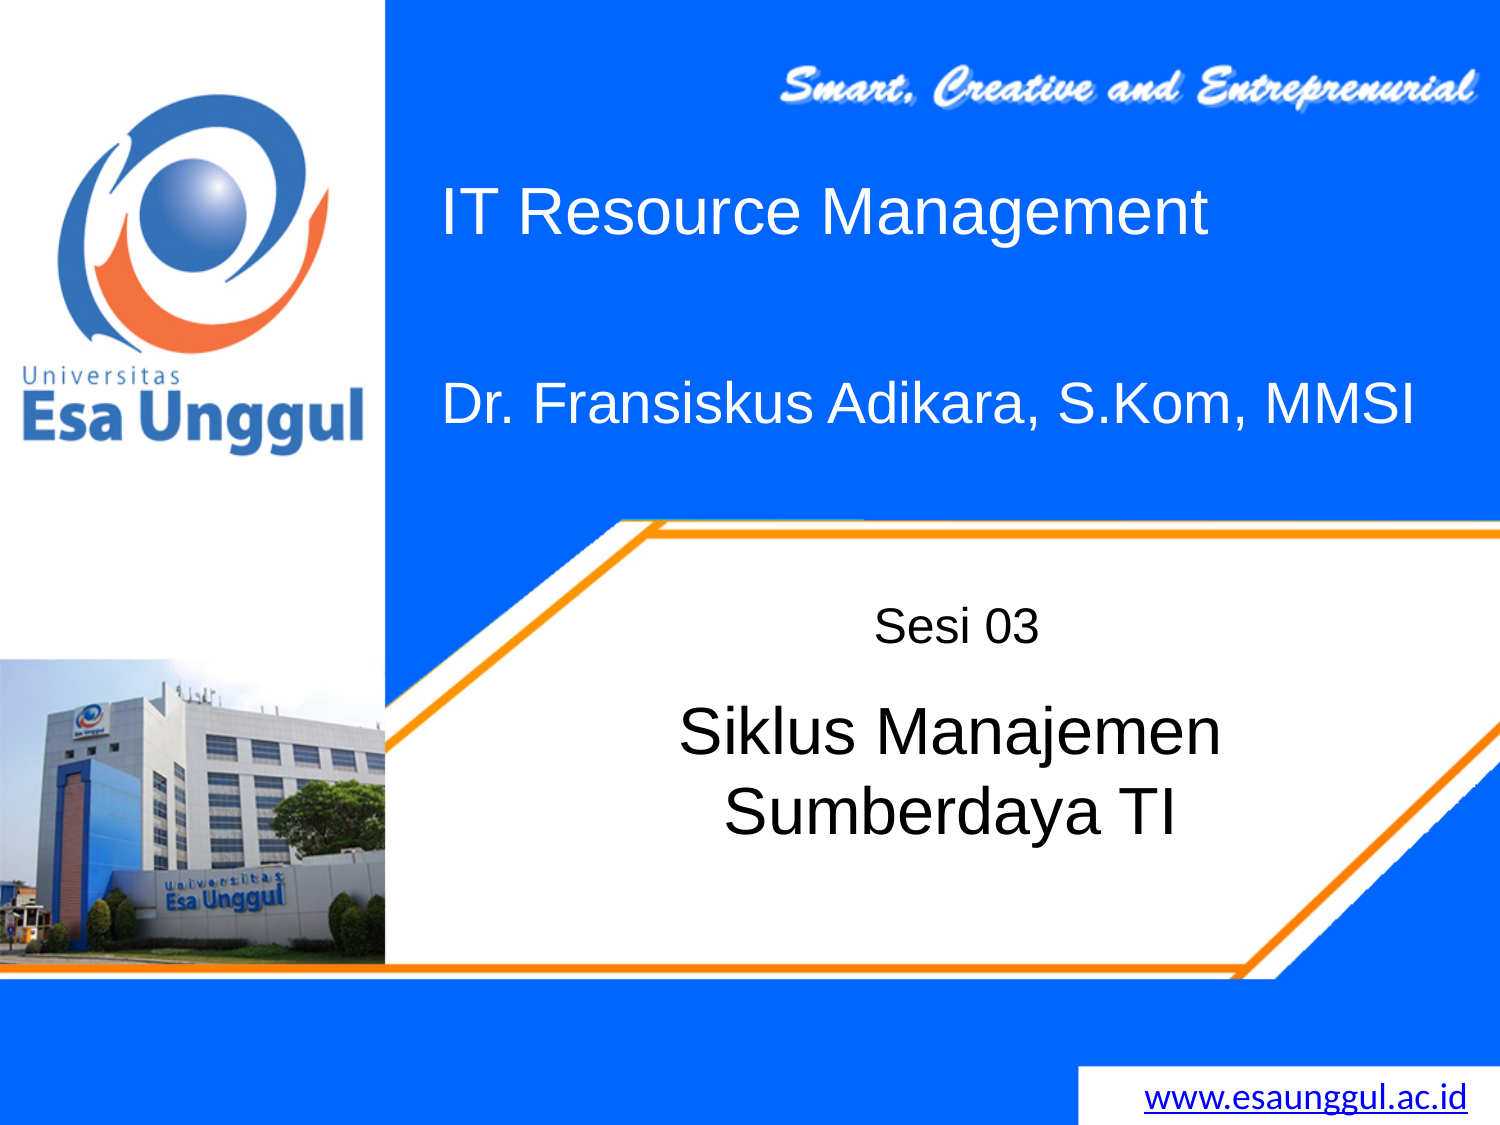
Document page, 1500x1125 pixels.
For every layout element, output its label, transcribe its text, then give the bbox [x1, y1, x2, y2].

title Dr. Fransiskus Adikara, S.Kom, MMSI [426, 357, 1436, 464]
subtitle Sesi 03 [490, 586, 1424, 657]
list Siklus Manajemen Sumberdaya TI [490, 680, 1412, 905]
picture [0, 0, 1500, 1125]
list IT Resource Management [426, 160, 1436, 338]
